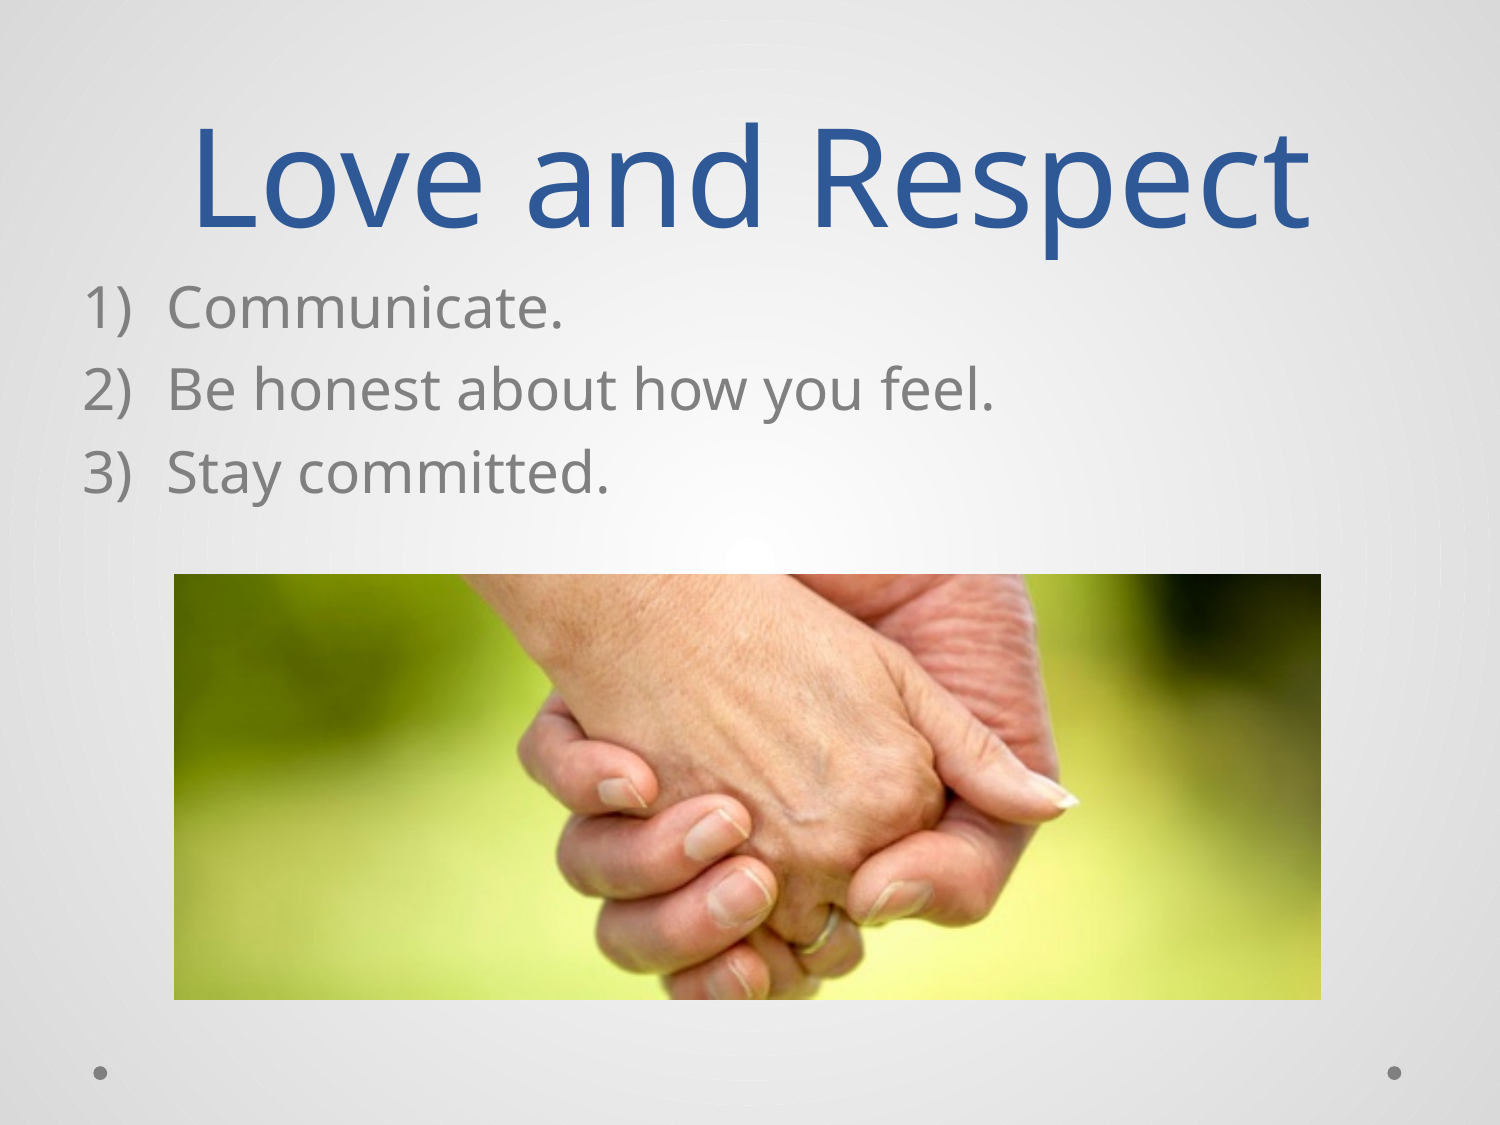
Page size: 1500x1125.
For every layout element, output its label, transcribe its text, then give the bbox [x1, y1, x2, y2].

picture [174, 574, 1322, 1001]
title Love and Respect [74, 0, 1426, 261]
list Communicate. Be honest about how you feel. Stay committed. [74, 261, 1426, 1006]
